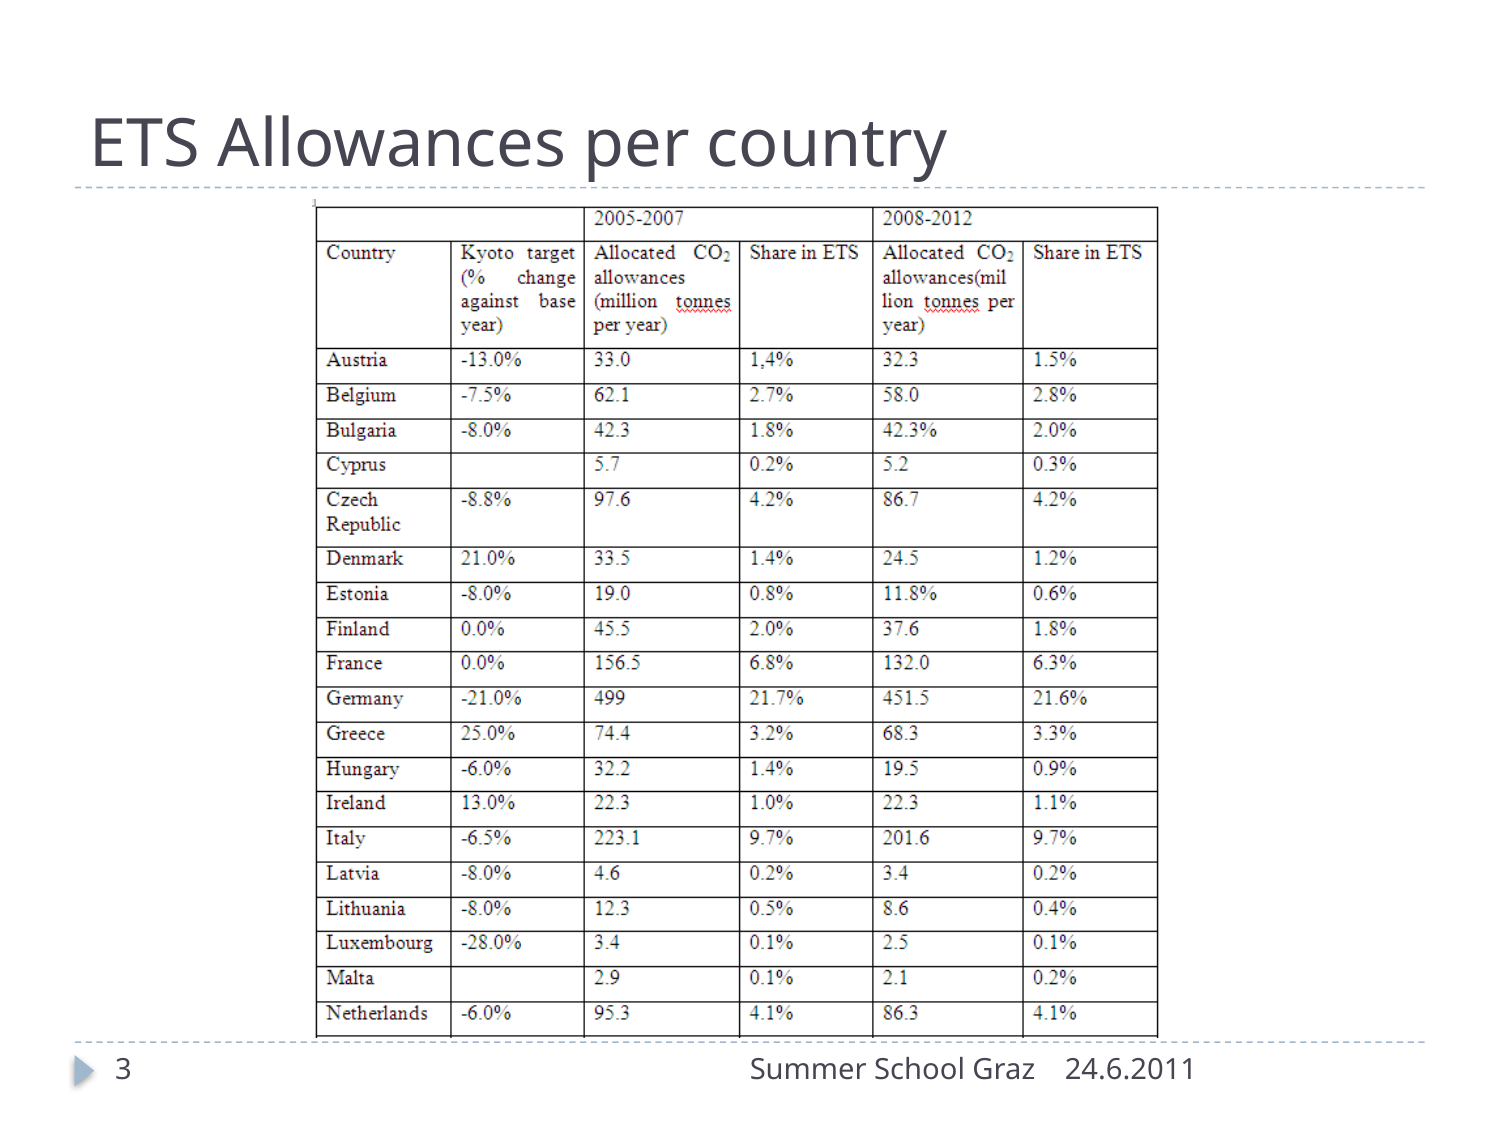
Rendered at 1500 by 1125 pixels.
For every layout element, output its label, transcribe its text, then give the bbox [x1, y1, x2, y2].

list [312, 199, 1161, 1038]
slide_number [1051, 1042, 1426, 1103]
slide_number 3 [100, 1042, 426, 1103]
title ETS Allowances per country [75, 24, 1425, 188]
footer Summer School Graz [475, 1051, 1051, 1103]
